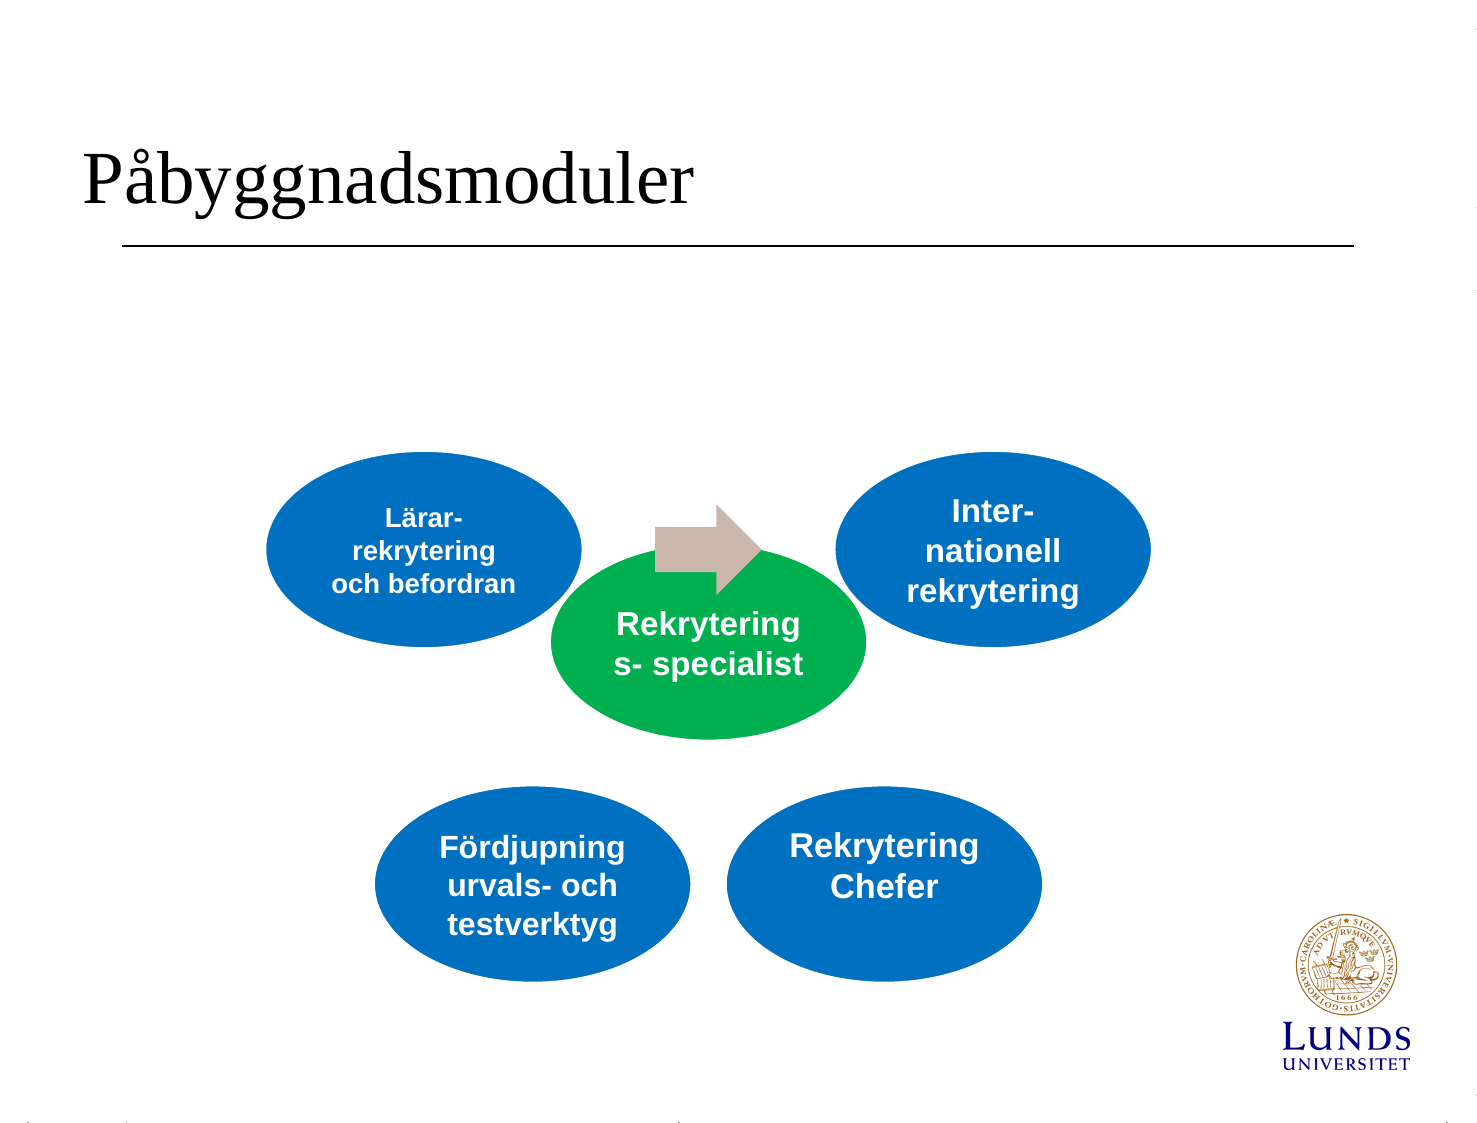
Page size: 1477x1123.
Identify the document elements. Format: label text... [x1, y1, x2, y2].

picture [1283, 914, 1410, 1070]
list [69, 242, 1348, 1042]
title Påbyggnadsmoduler [67, 38, 1397, 226]
